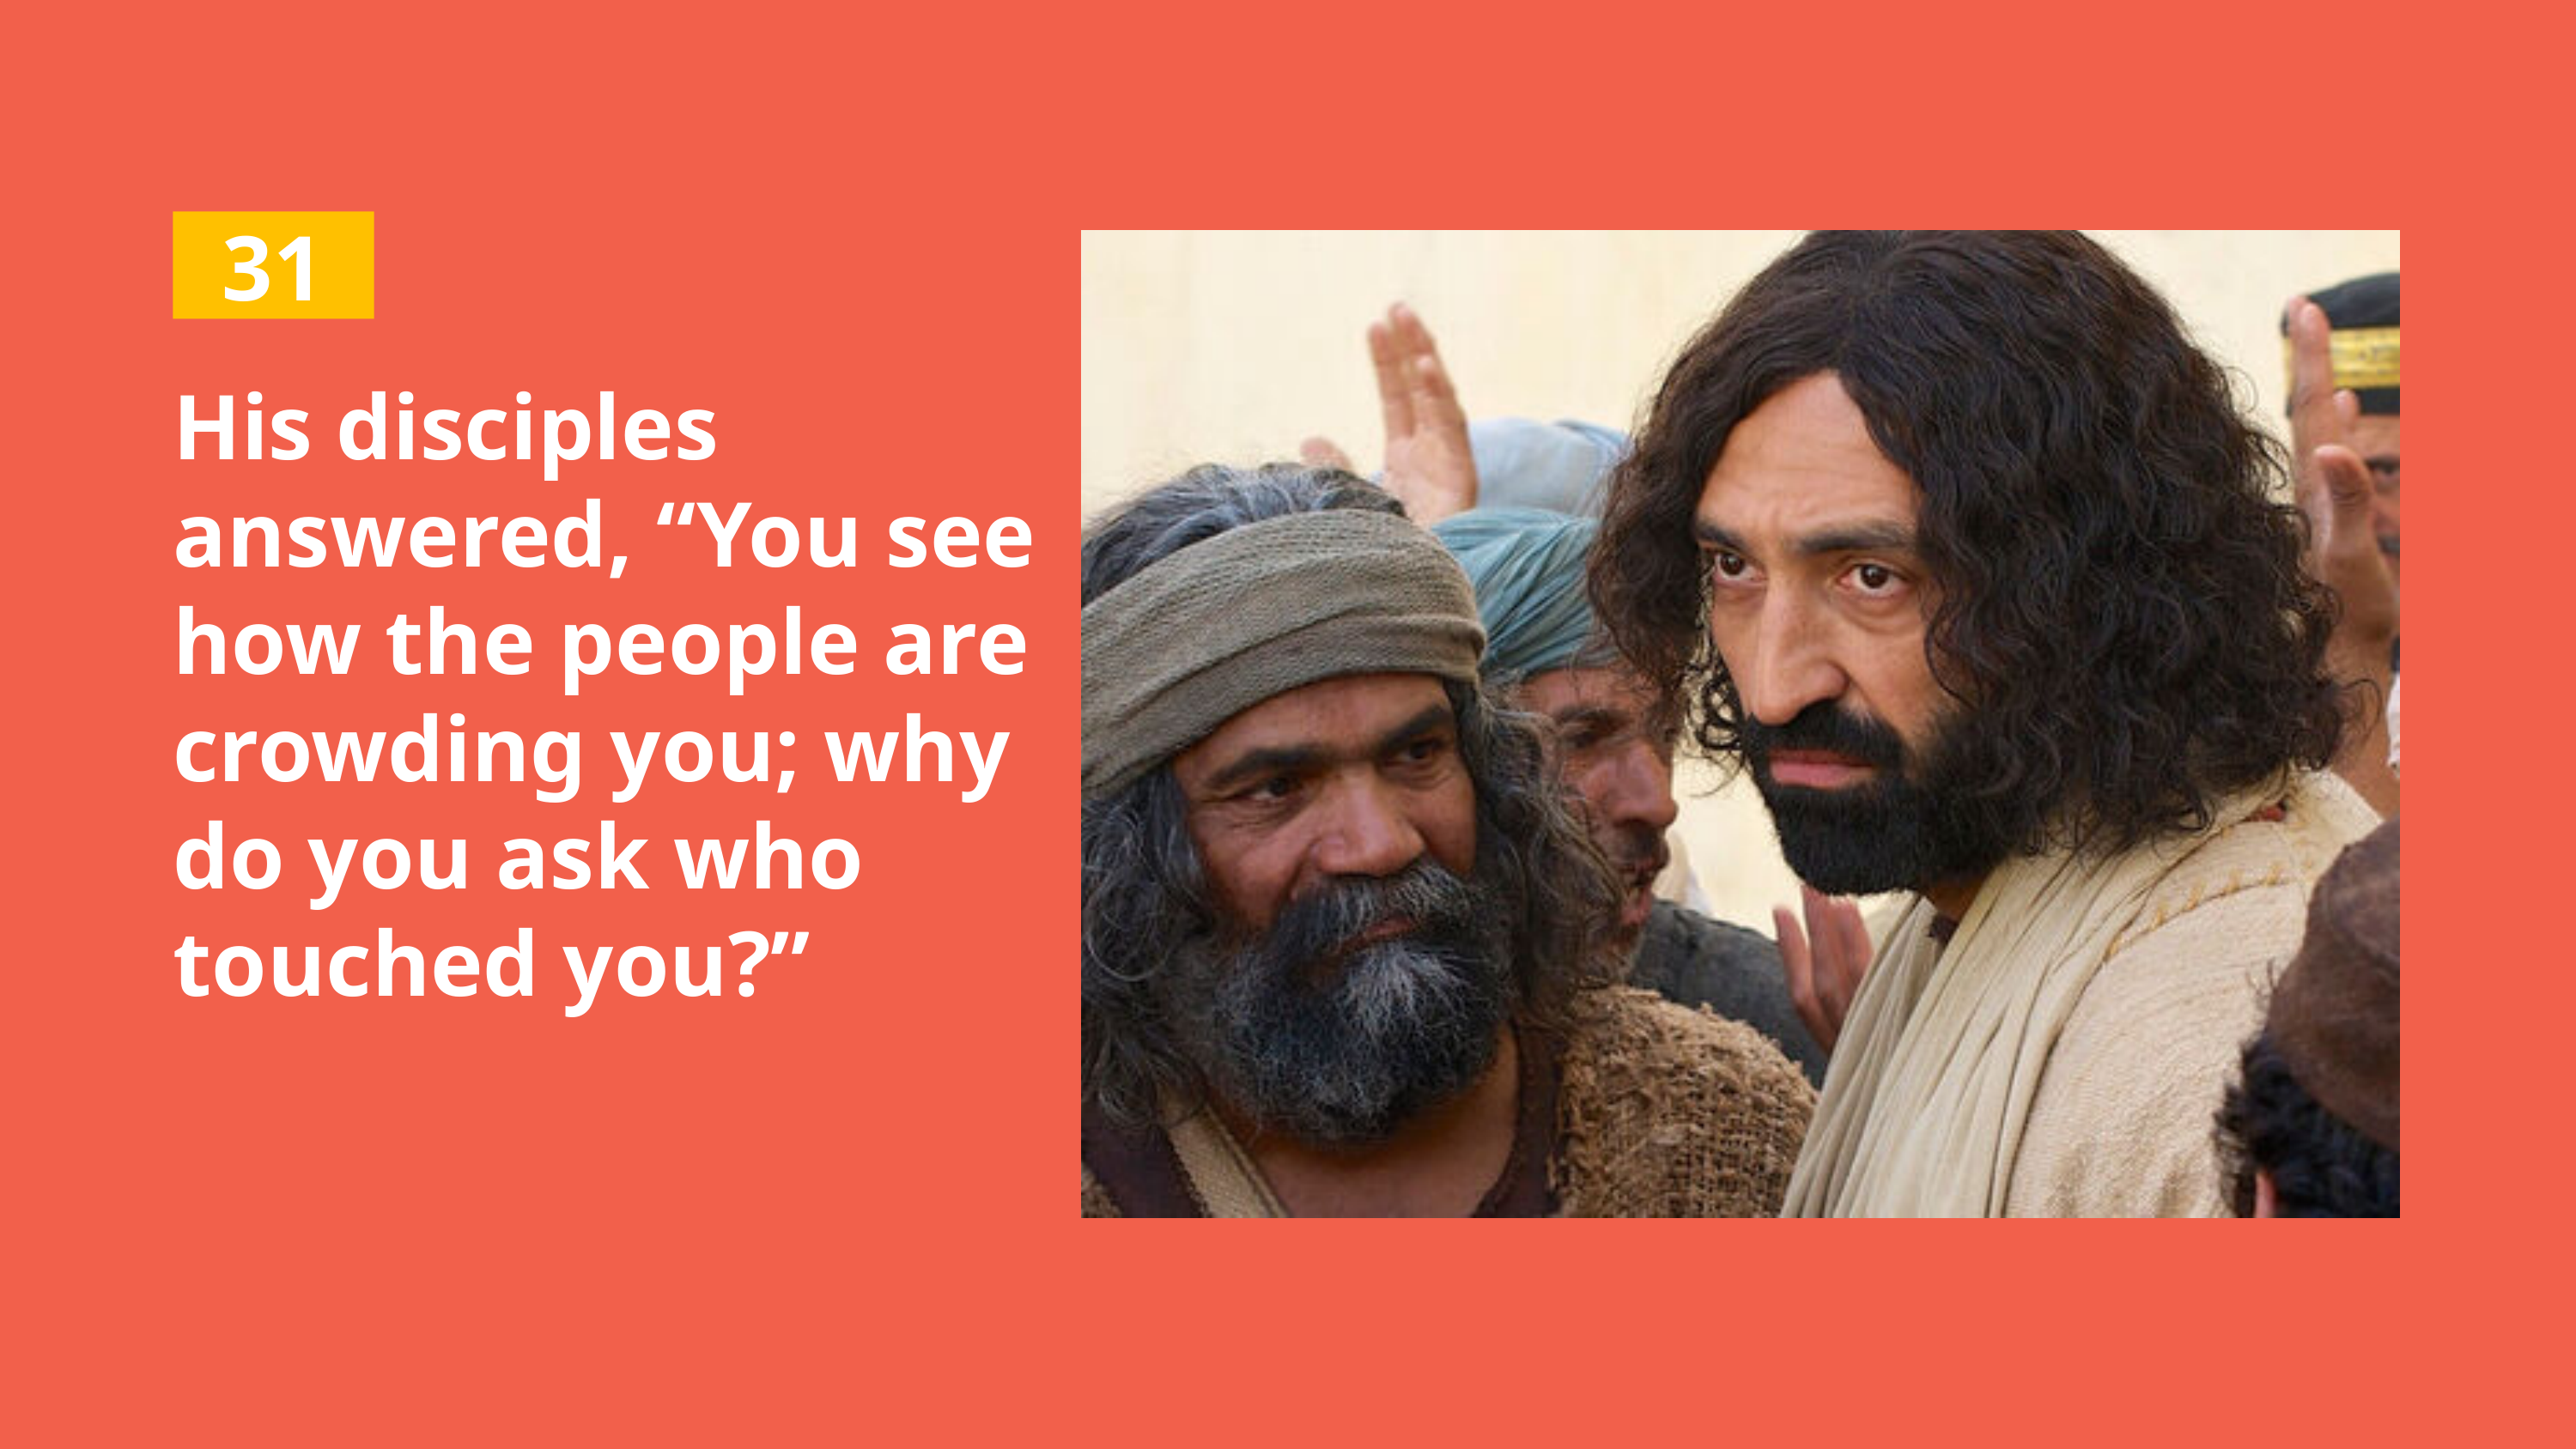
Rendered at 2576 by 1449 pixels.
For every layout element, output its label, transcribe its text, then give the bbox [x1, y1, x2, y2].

text_box His disciples answered, “You see how the people are crowding you; why do you ask who touched you?” [173, 370, 1054, 1014]
text_box 31 [173, 211, 374, 319]
picture [1081, 230, 2400, 1219]
